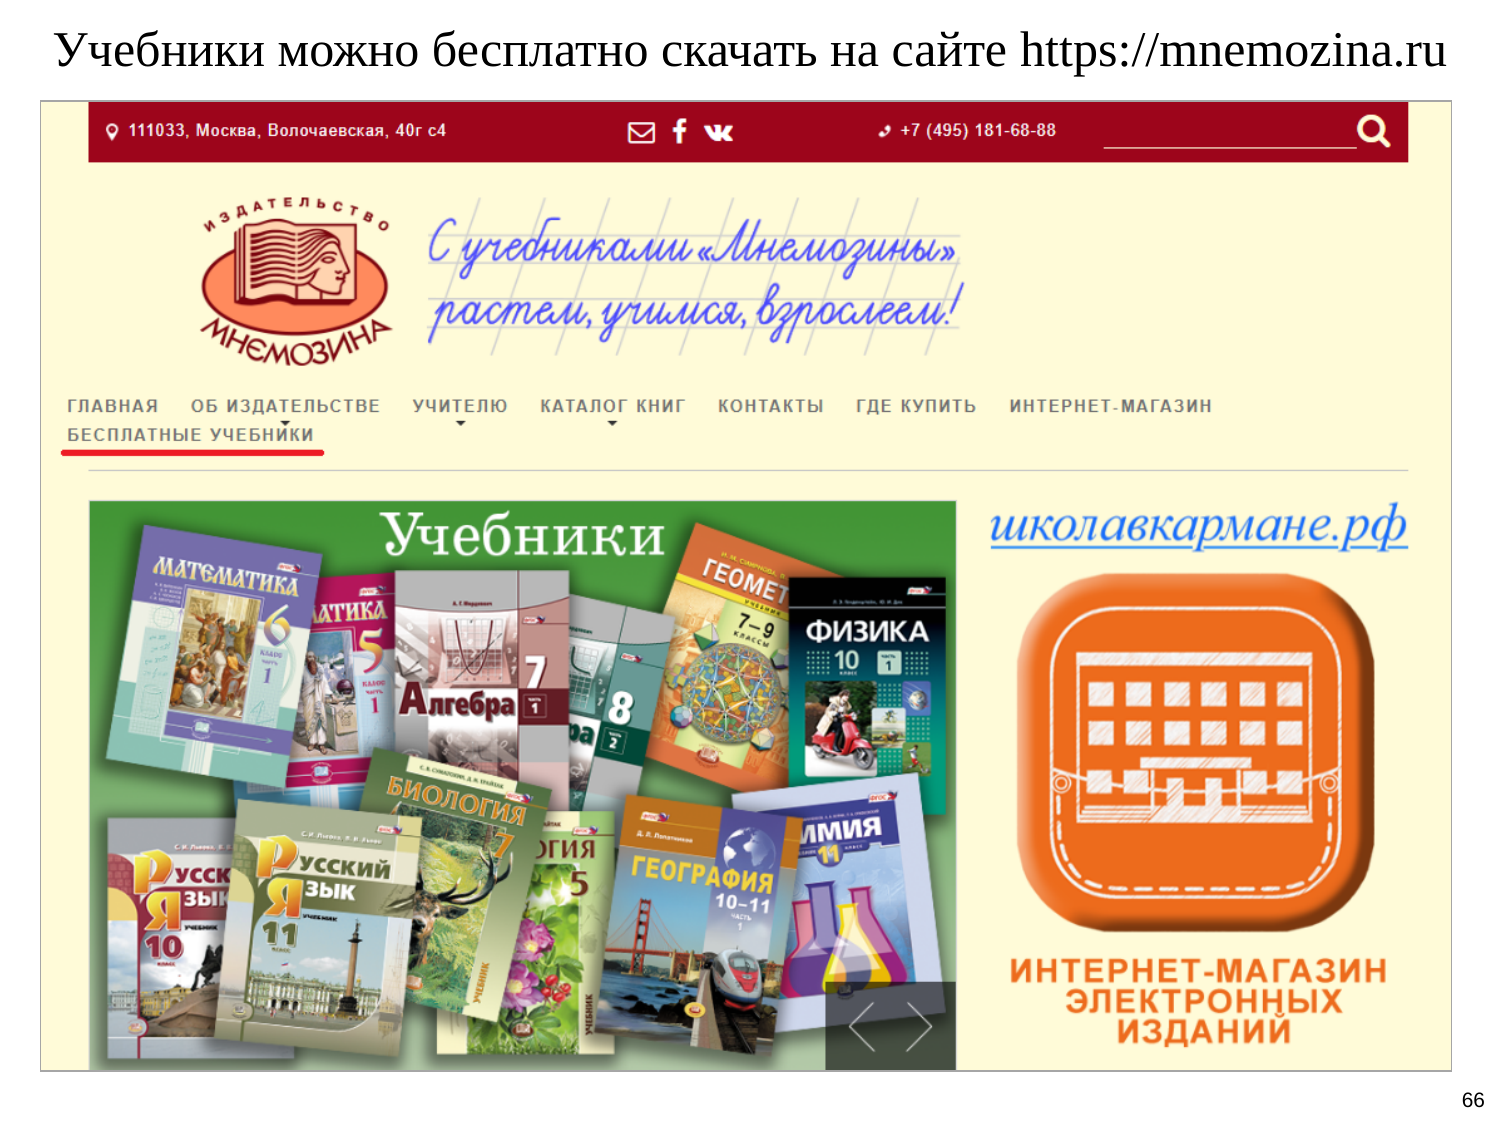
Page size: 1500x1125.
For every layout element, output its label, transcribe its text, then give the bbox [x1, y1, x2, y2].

text_box 66 [1417, 1079, 1500, 1125]
text_box Учебники можно бесплатно скачать на сайте https://mnemozina.ru [0, 9, 1500, 85]
picture [41, 101, 1452, 1071]
